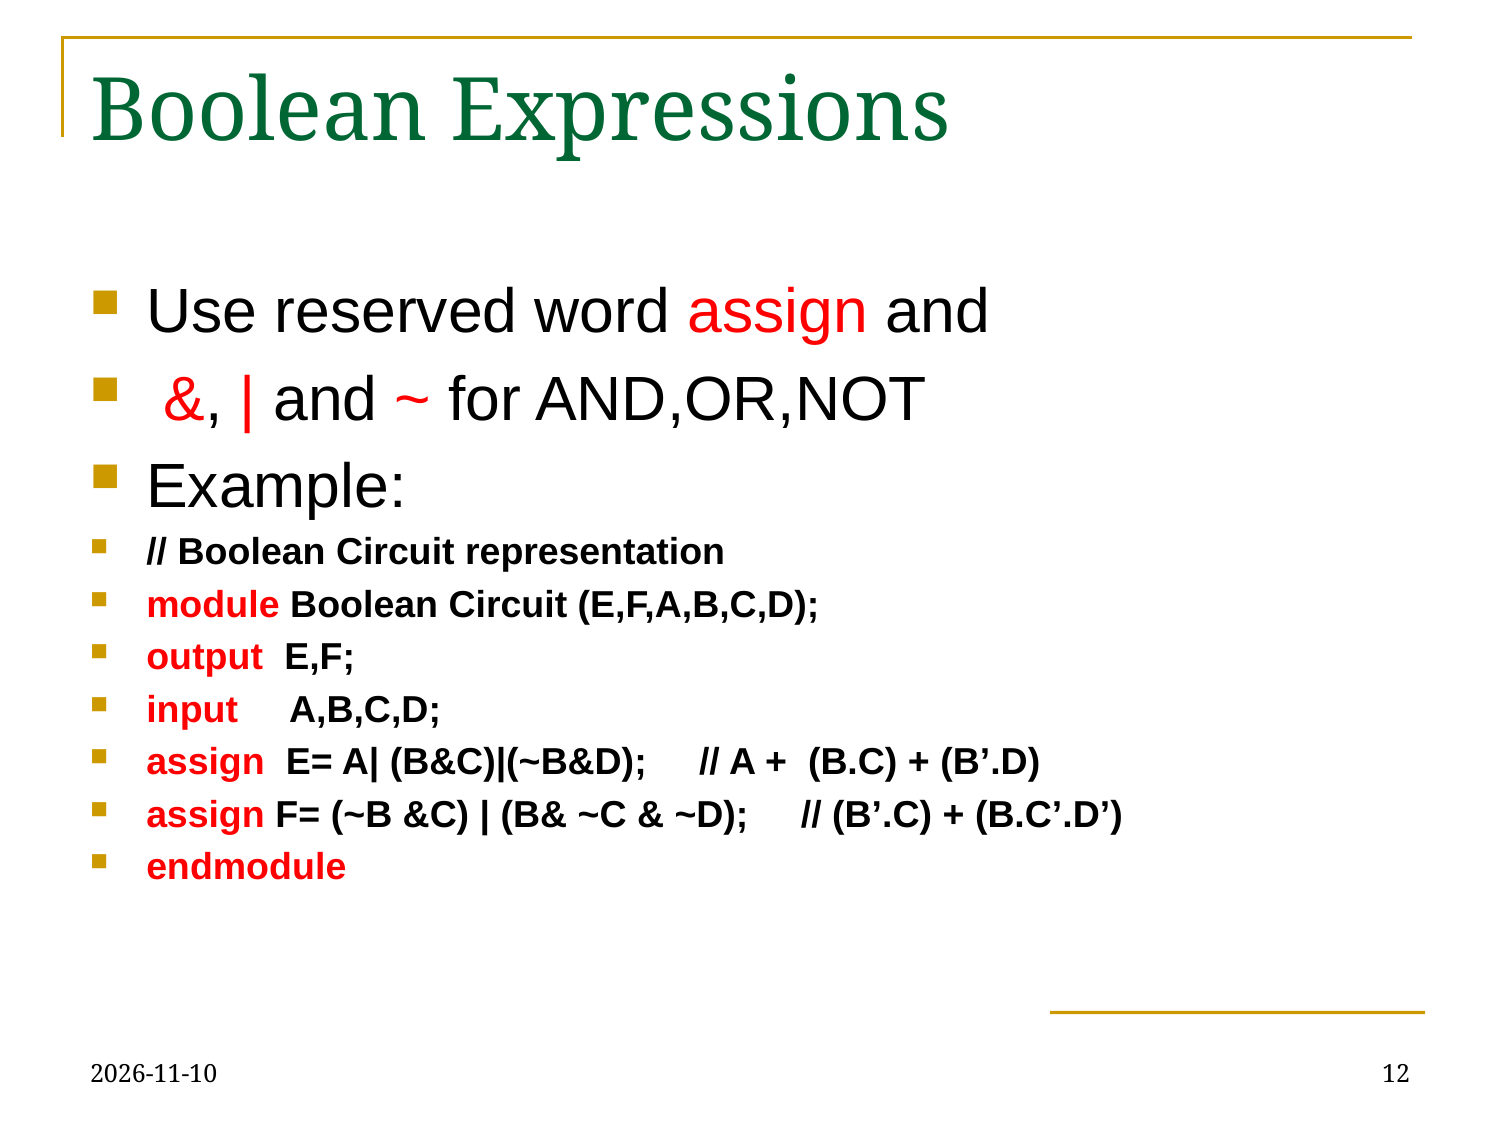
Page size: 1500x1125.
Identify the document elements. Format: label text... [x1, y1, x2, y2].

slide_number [74, 1023, 426, 1100]
title Boolean Expressions [75, 45, 1425, 233]
list Use reserved word assign and &, | and ~ for AND,OR,NOT Example: // Boolean Circuit representation module Boolean Circuit (E,F,A,B,C,D); output E,F; input A,B,C,D; assign E= A| (B&C)|(~B&D); // A + (B.C) + (B’.D) assign F= (~B &C) | (B& ~C & ~D); // (B’.C) + (B.C’.D’) endmodule [75, 262, 1425, 1006]
slide_number 12 [1074, 1023, 1426, 1100]
